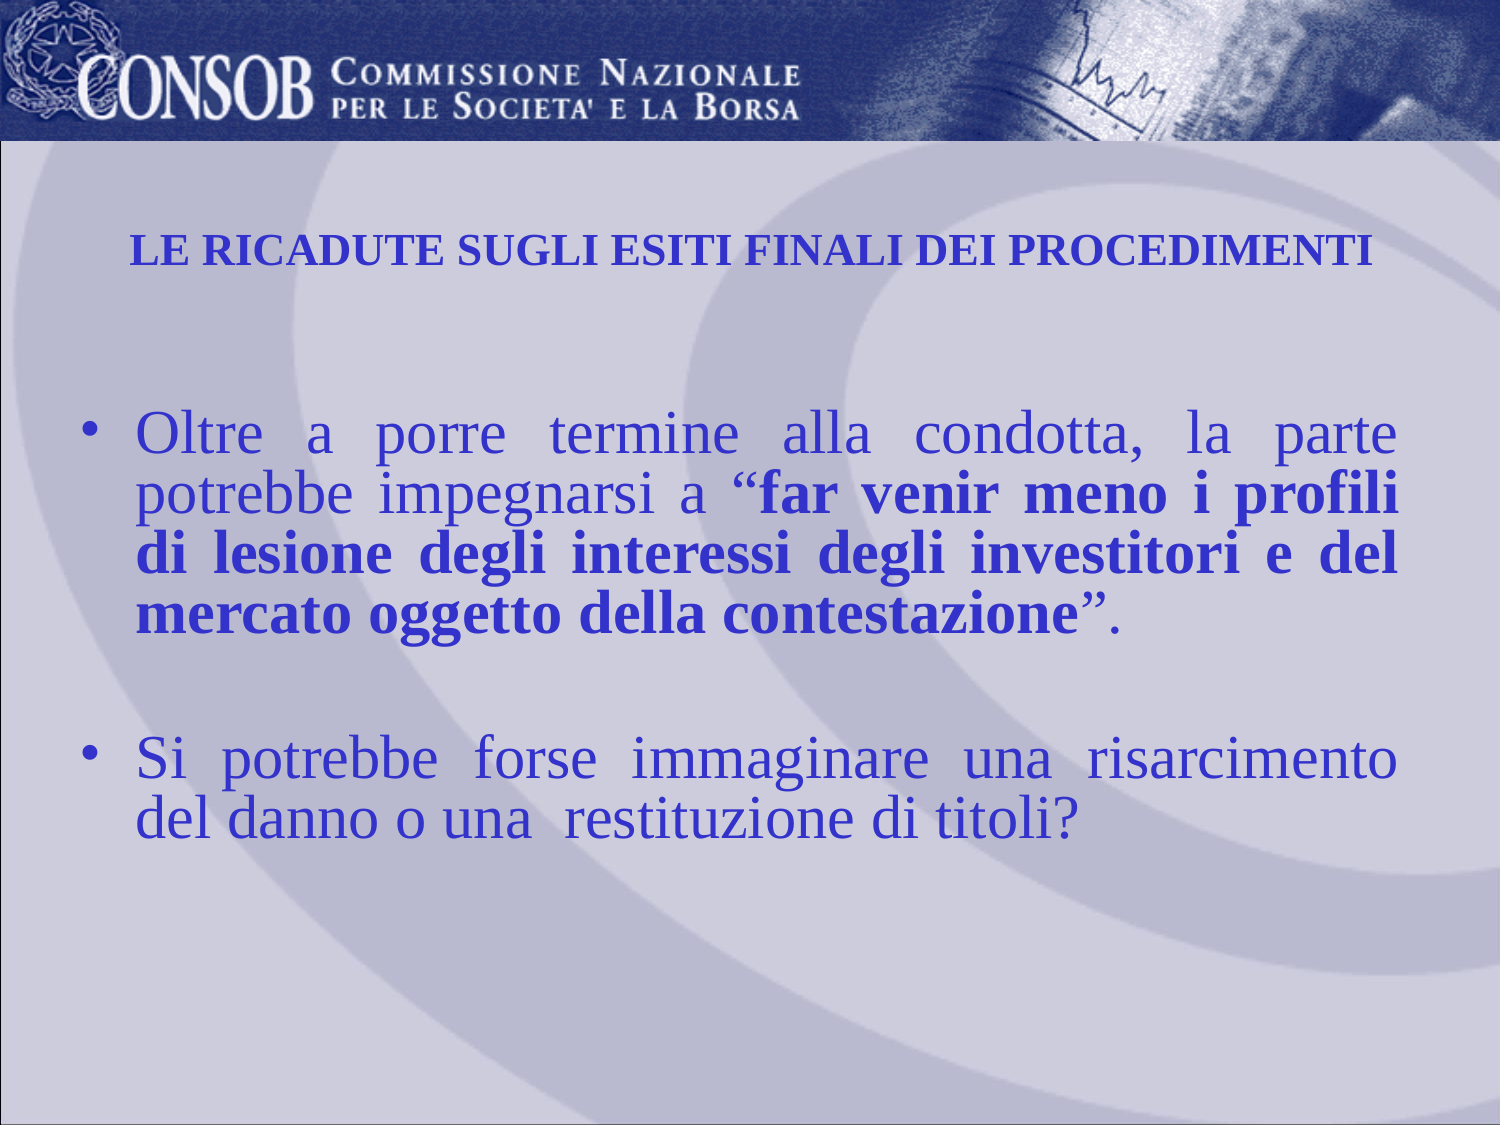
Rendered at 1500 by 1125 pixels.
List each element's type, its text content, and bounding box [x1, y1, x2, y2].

picture [0, 0, 1500, 1125]
title LE RICADUTE SUGLI ESITI FINALI DEI PROCEDIMENTI [76, 184, 1427, 301]
list Oltre a porre termine alla condotta, la parte potrebbe impegnarsi a “far venir meno i profili di lesione degli interessi degli investitori e del mercato oggetto della contestazione”. Si potrebbe forse immaginare una risarcimento del danno o una restituzione di titoli? [64, 302, 1415, 1125]
